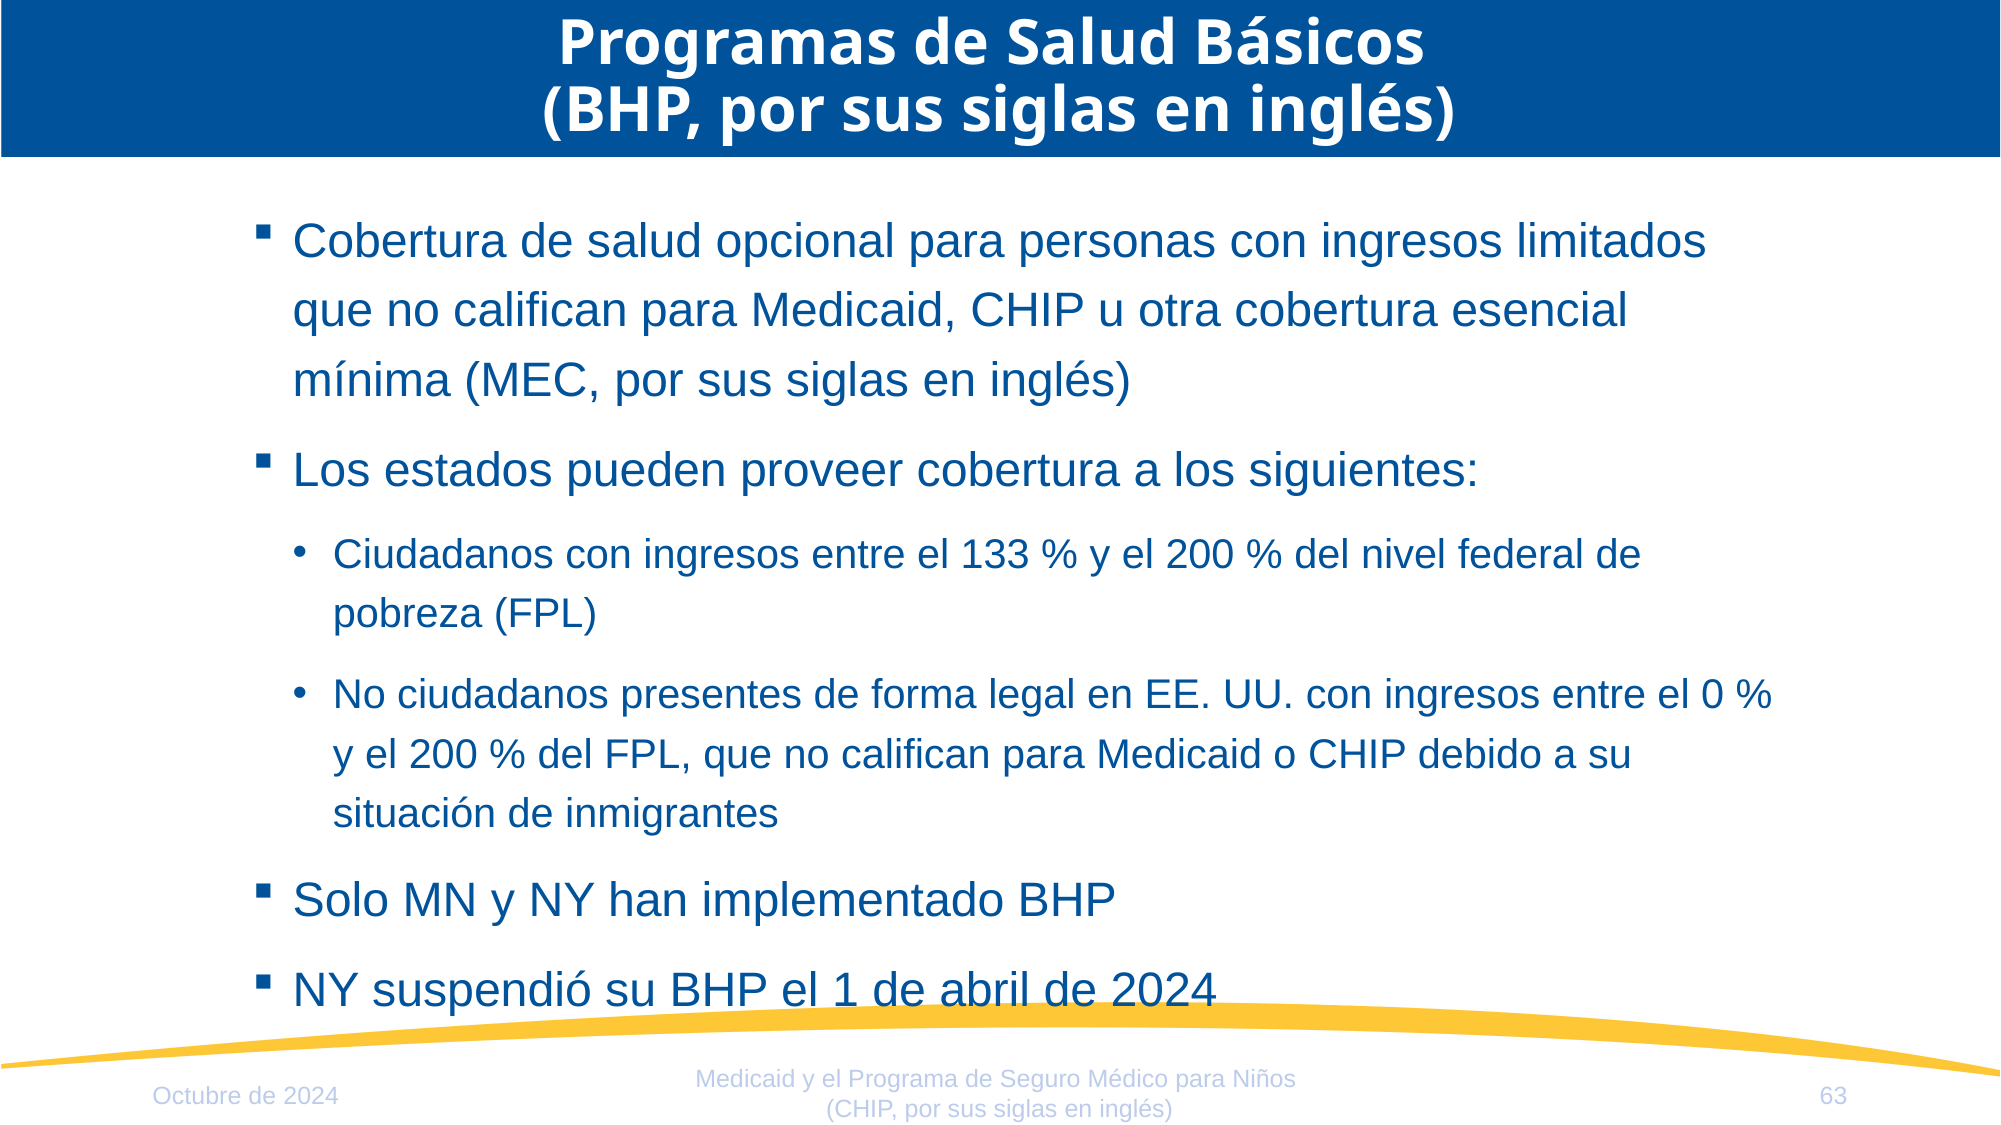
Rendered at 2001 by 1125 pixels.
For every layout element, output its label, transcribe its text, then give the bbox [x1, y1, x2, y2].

footer Medicaid y el Programa de Seguro Médico para Niños (CHIP, por sus siglas en inglés) [624, 1062, 1375, 1123]
picture [0, 0, 2001, 1125]
slide_number 63 [1412, 1065, 1863, 1125]
slide_number Octubre de 2024 [137, 1065, 588, 1125]
title Programas de Salud Básicos (BHP, por sus siglas en inglés) [0, 0, 2000, 156]
list Cobertura de salud opcional para personas con ingresos limitados que no califican para Medicaid, CHIP u otra cobertura esencial mínima (MEC, por sus siglas en inglés) Los estados pueden proveer cobertura a los siguientes: Ciudadanos con ingresos entre el 133 % y el 200 % del nivel federal de pobreza (FPL) No ciudadanos presentes de forma legal en EE. UU. con ingresos entre el 0 % y el 200 % del FPL, que no califican para Medicaid o CHIP debido a su situación de inmigrantes Solo MN y NY han implementado BHP NY suspendió su BHP el 1 de abril de 2024 [196, 189, 1804, 1027]
